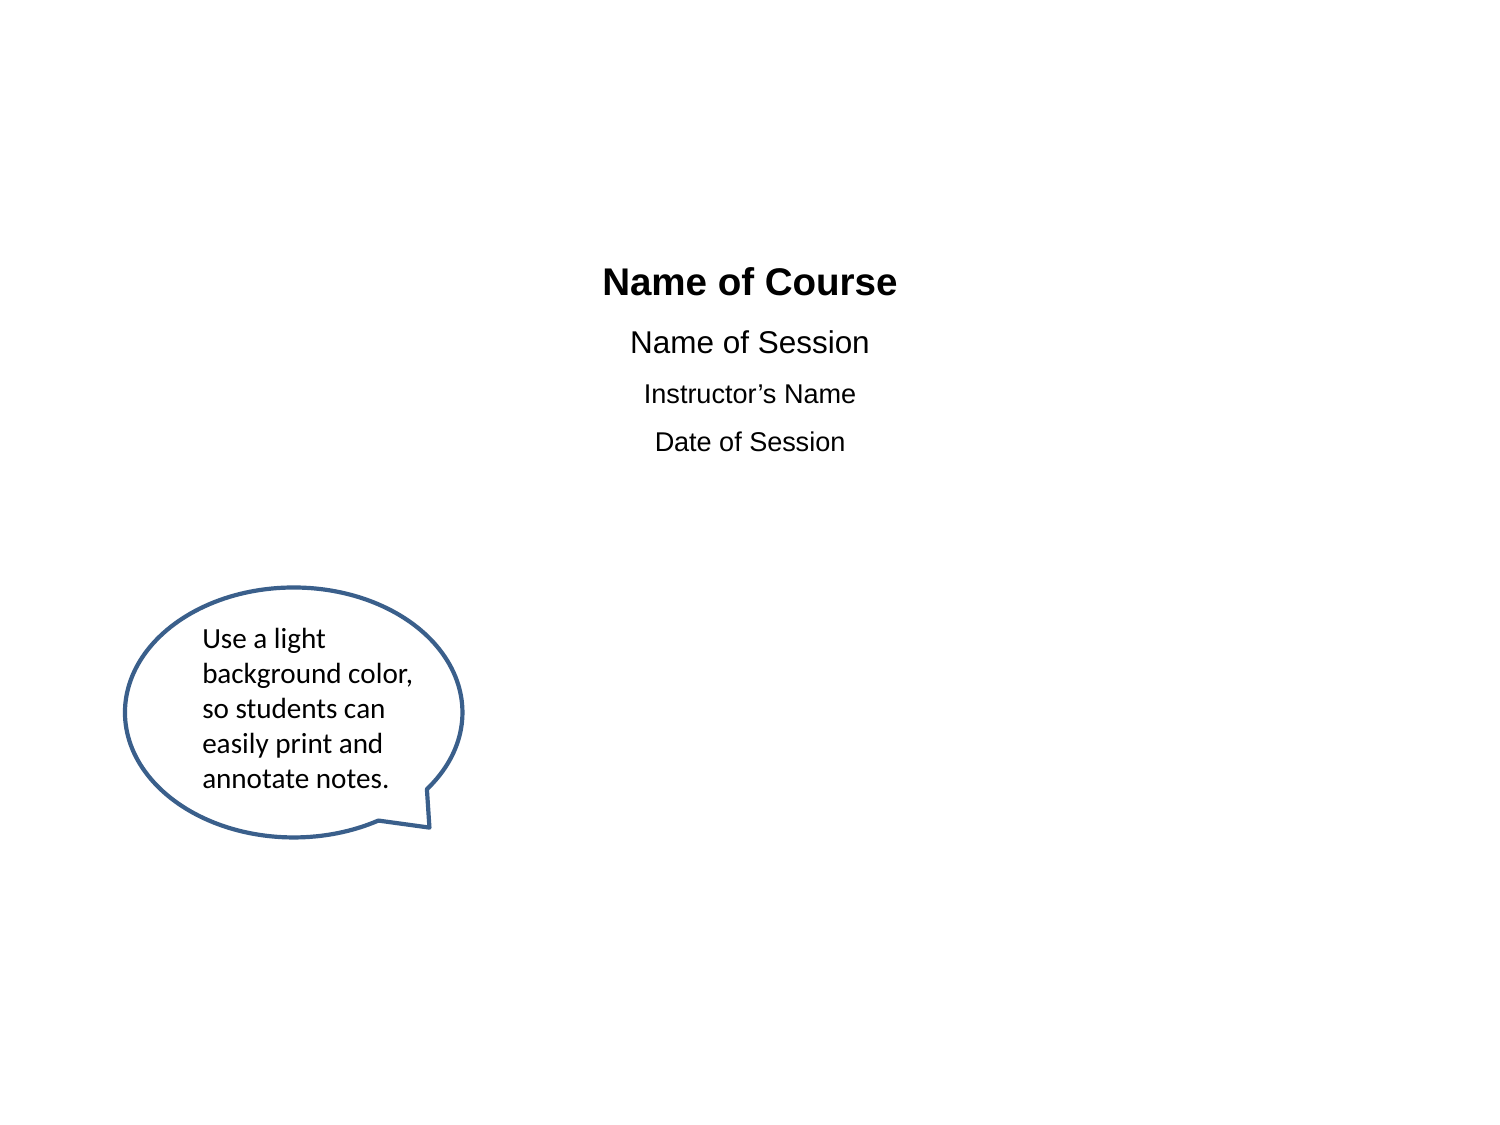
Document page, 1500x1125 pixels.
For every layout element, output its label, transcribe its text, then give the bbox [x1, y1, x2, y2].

title Name of Course Name of Session Instructor’s Name Date of Session [112, 224, 1388, 467]
text_box [122, 613, 432, 840]
text_box [189, 585, 399, 612]
text_box [450, 661, 465, 764]
text_box Use a light background color, so students can easily print and annotate notes. [187, 612, 450, 802]
